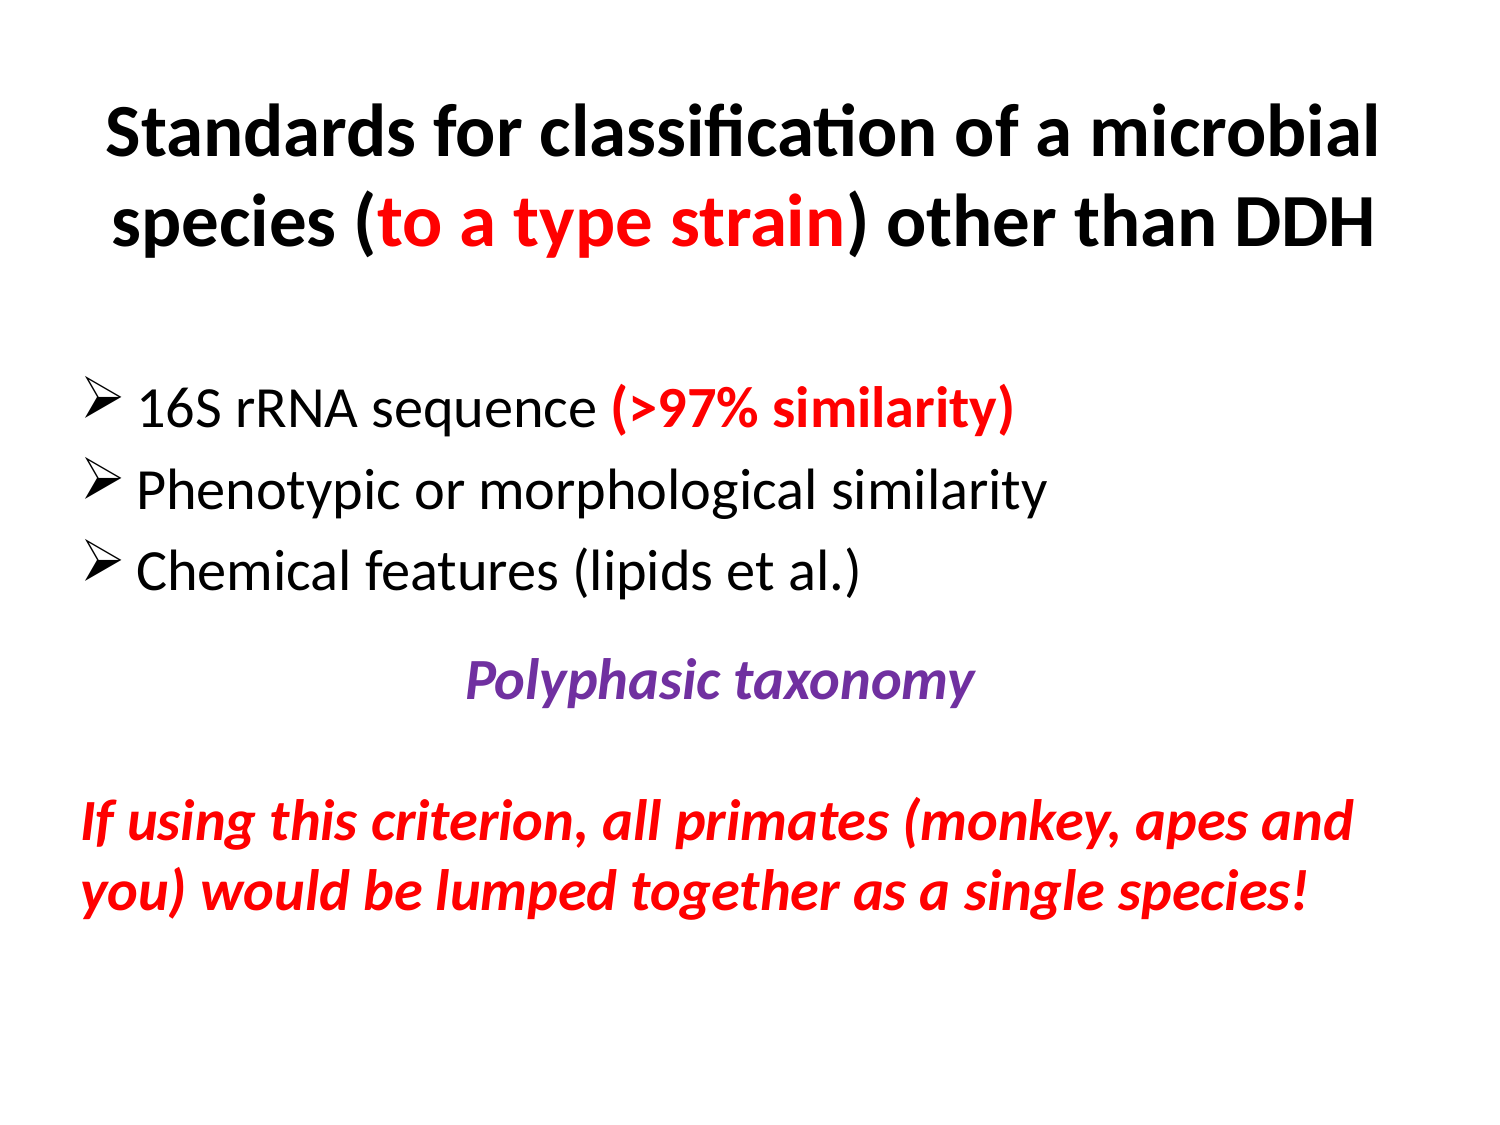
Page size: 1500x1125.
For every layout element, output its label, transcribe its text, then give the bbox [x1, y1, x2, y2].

text_box If using this criterion, all primates (monkey, apes and you) would be lumped together as a single species! [64, 775, 1424, 941]
title Standards for classification of a microbial species (to a type strain) other than DDH [69, 78, 1420, 266]
list 16S rRNA sequence (>97% similarity) Phenotypic or morphological similarity Chemical features (lipids et al.) [64, 361, 1415, 681]
text_box Polyphasic taxonomy [206, 633, 1235, 719]
